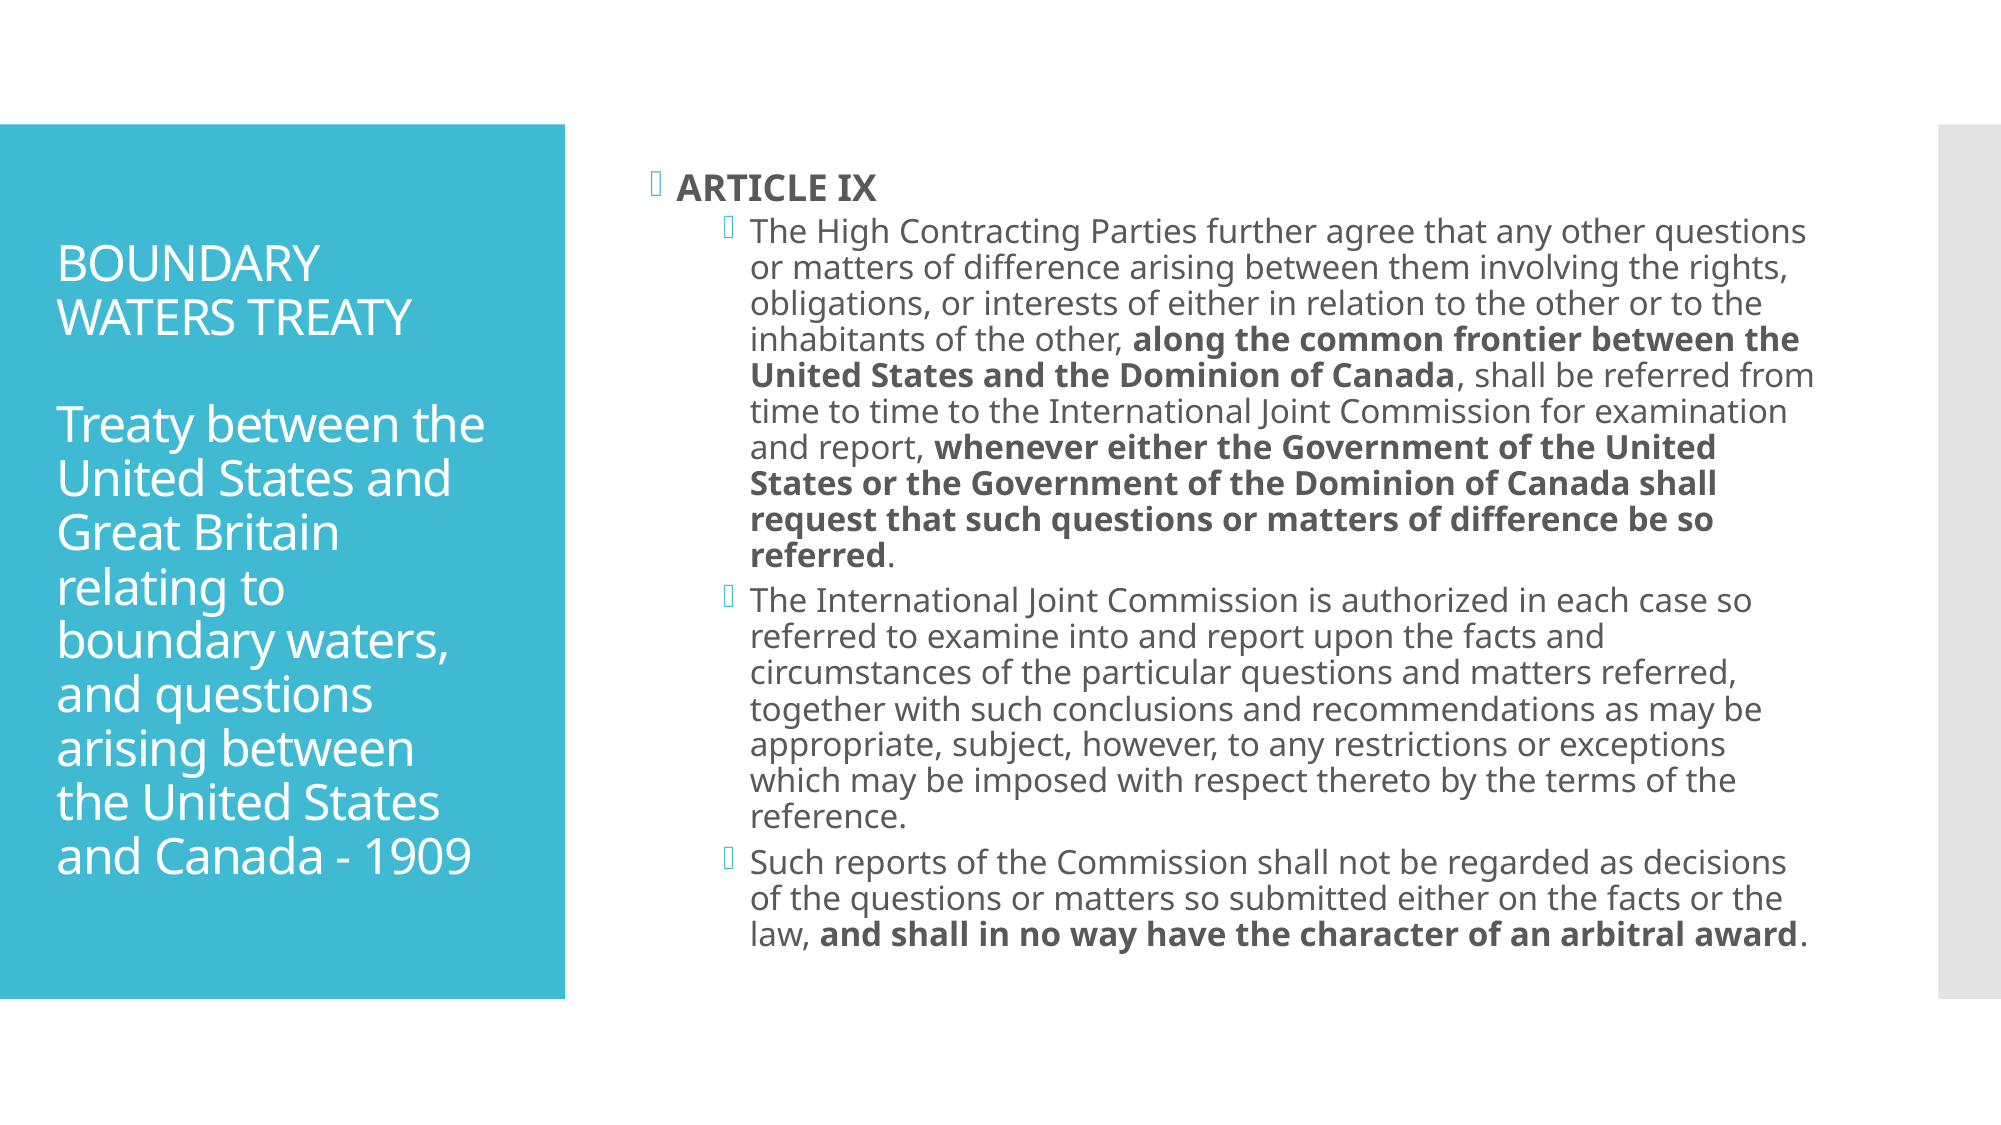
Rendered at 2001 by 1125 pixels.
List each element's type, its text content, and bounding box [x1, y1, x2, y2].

title BOUNDARY WATERS TREATY Treaty between the United States and Great Britain relating to boundary waters, and questions arising between the United States and Canada - 1909 [41, 184, 525, 940]
list ARTICLE IX The High Contracting Parties further agree that any other questions or matters of difference arising between them involving the rights, obligations, or interests of either in relation to the other or to the inhabitants of the other, along the common frontier between the United States and the Dominion of Canada, shall be referred from time to time to the International Joint Commission for examination and report, whenever either the Government of the United States or the Government of the Dominion of Canada shall request that such questions or matters of difference be so referred. The International Joint Commission is authorized in each case so referred to examine into and report upon the facts and circumstances of the particular questions and matters referred, together with such conclusions and recommendations as may be appropriate, subject, however, to any restrictions or exceptions which may be imposed with respect thereto by the terms of the reference. Such reports of the Commission shall not be regarded as decisions of the questions or matters so submitted either on the facts or the law, and shall in no way have the character of an arbitral award. [634, 141, 1835, 982]
